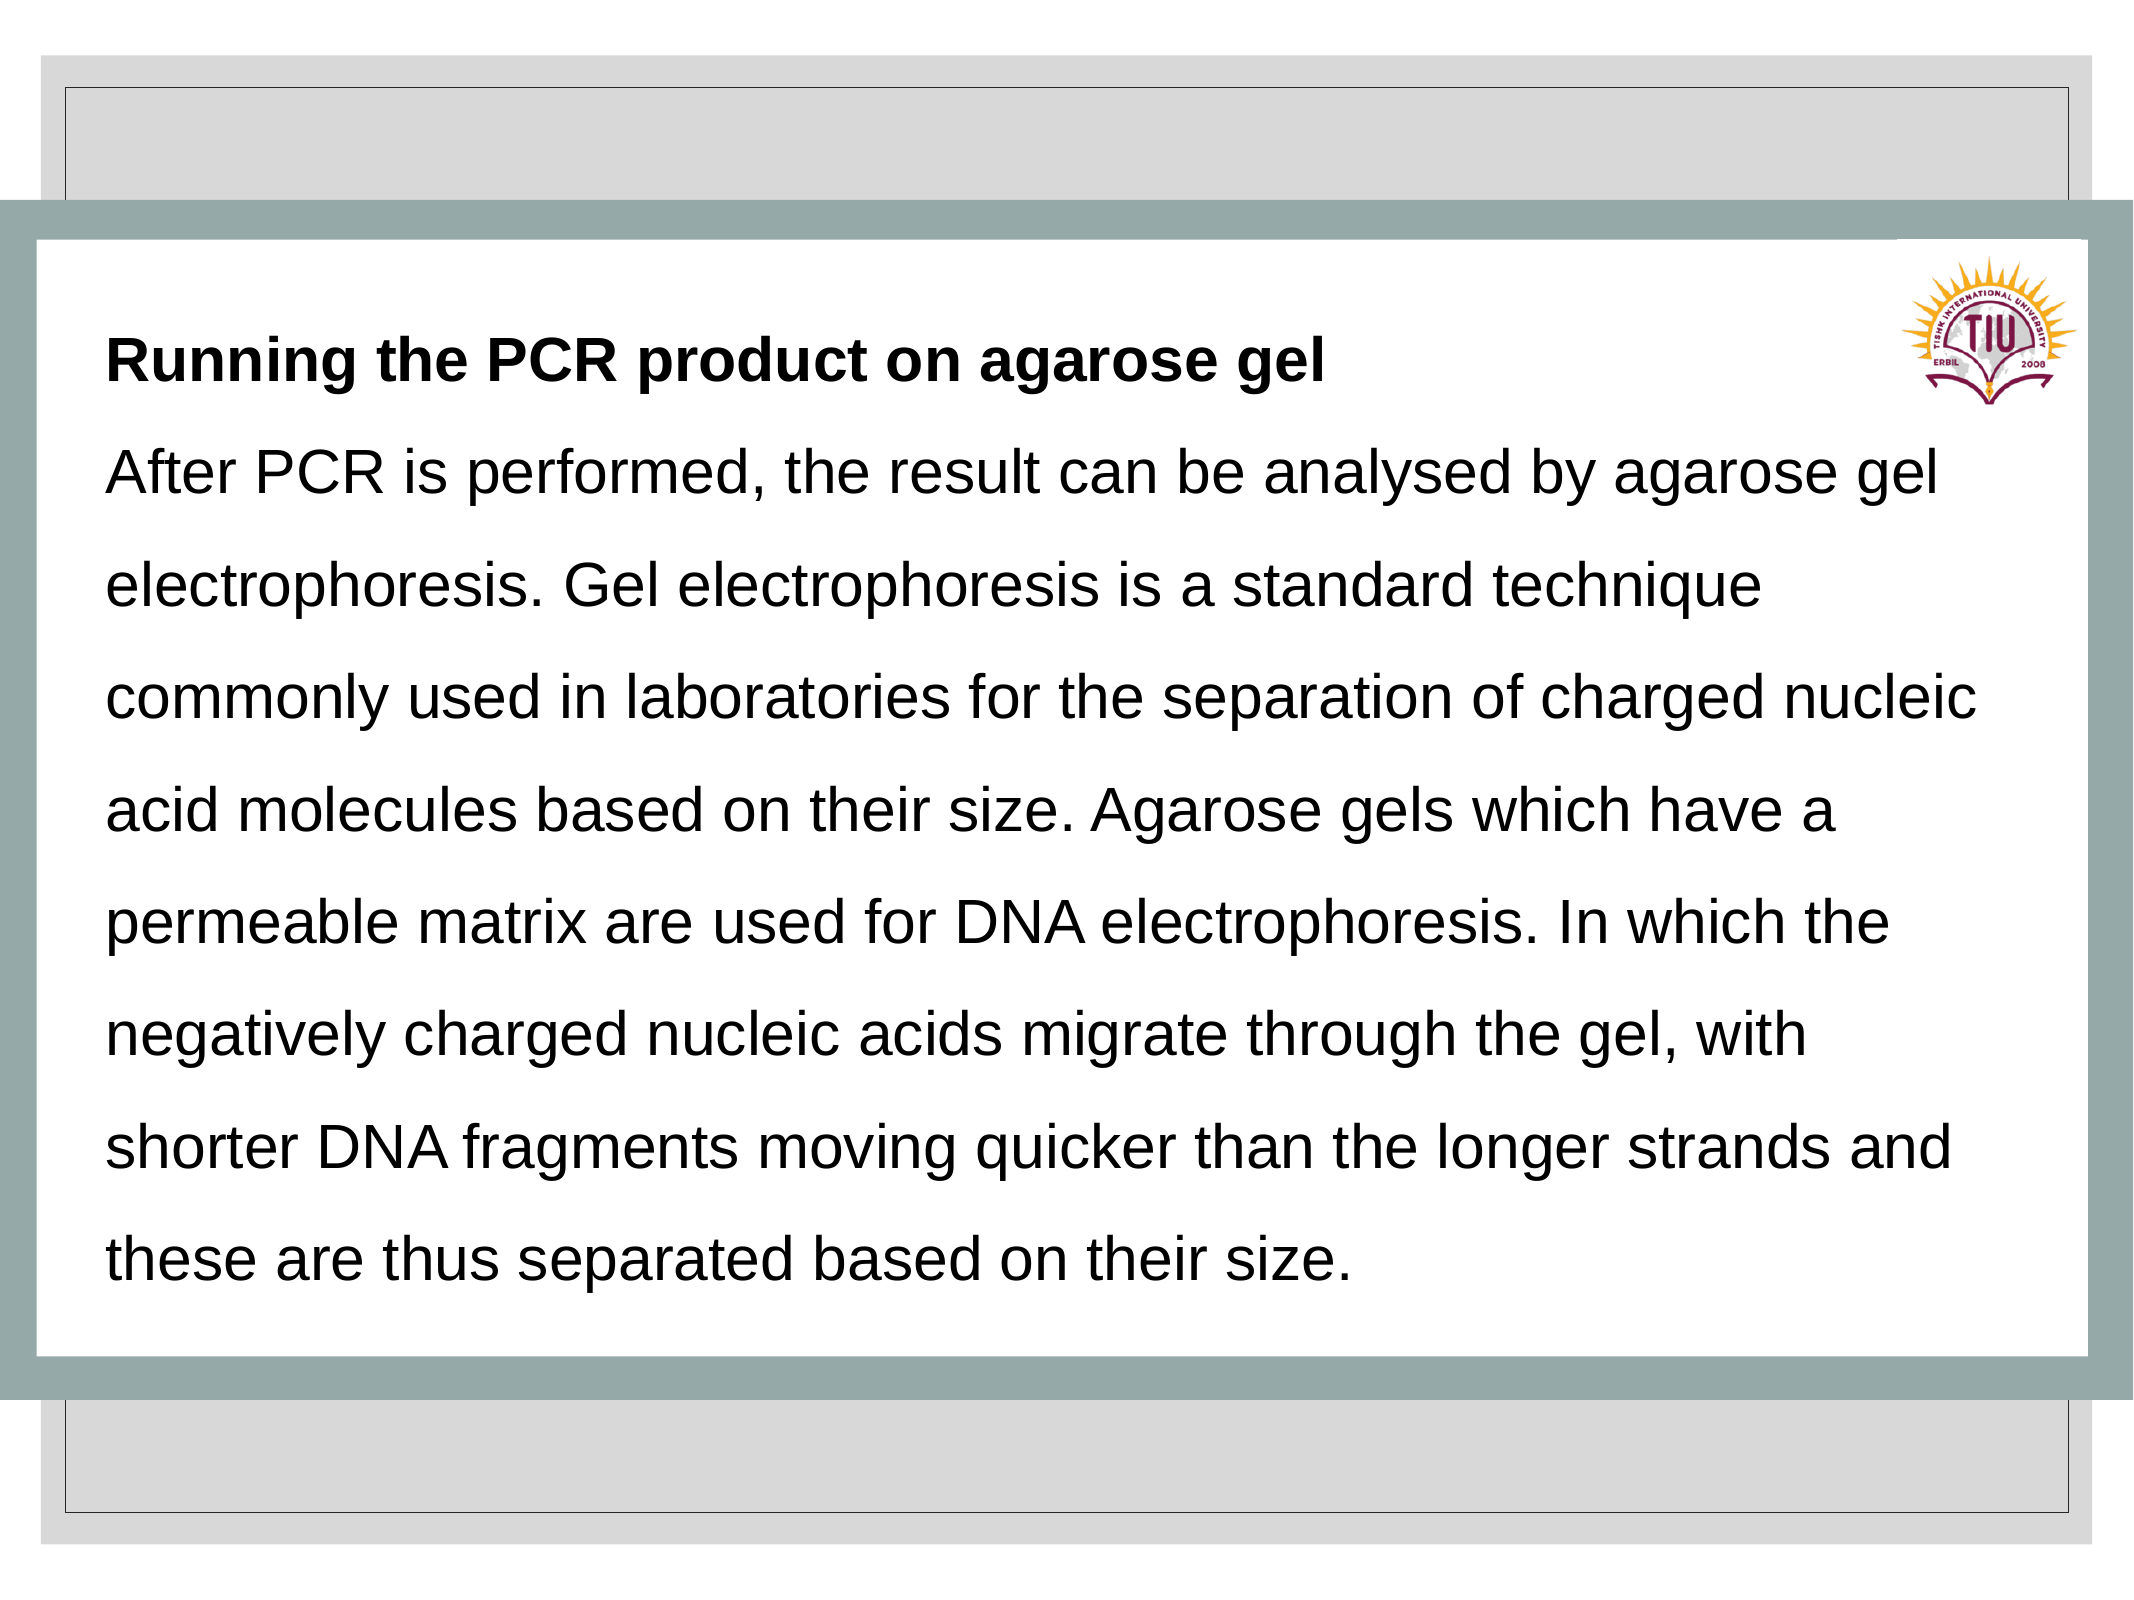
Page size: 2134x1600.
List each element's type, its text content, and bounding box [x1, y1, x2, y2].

text_box [36, 239, 2088, 1357]
text_box Running the PCR product on agarose gel After PCR is performed, the result can be analysed by agarose gel electrophoresis. Gel electrophoresis is a standard technique commonly used in laboratories for the separation of charged nucleic acid molecules based on their size. Agarose gels which have a permeable matrix are used for DNA electrophoresis. In which the negatively charged nucleic acids migrate through the gel, with shorter DNA fragments moving quicker than the longer strands and these are thus separated based on their size. [91, 448, 2024, 1127]
text_box [0, 199, 2134, 1401]
picture [1897, 239, 2081, 420]
